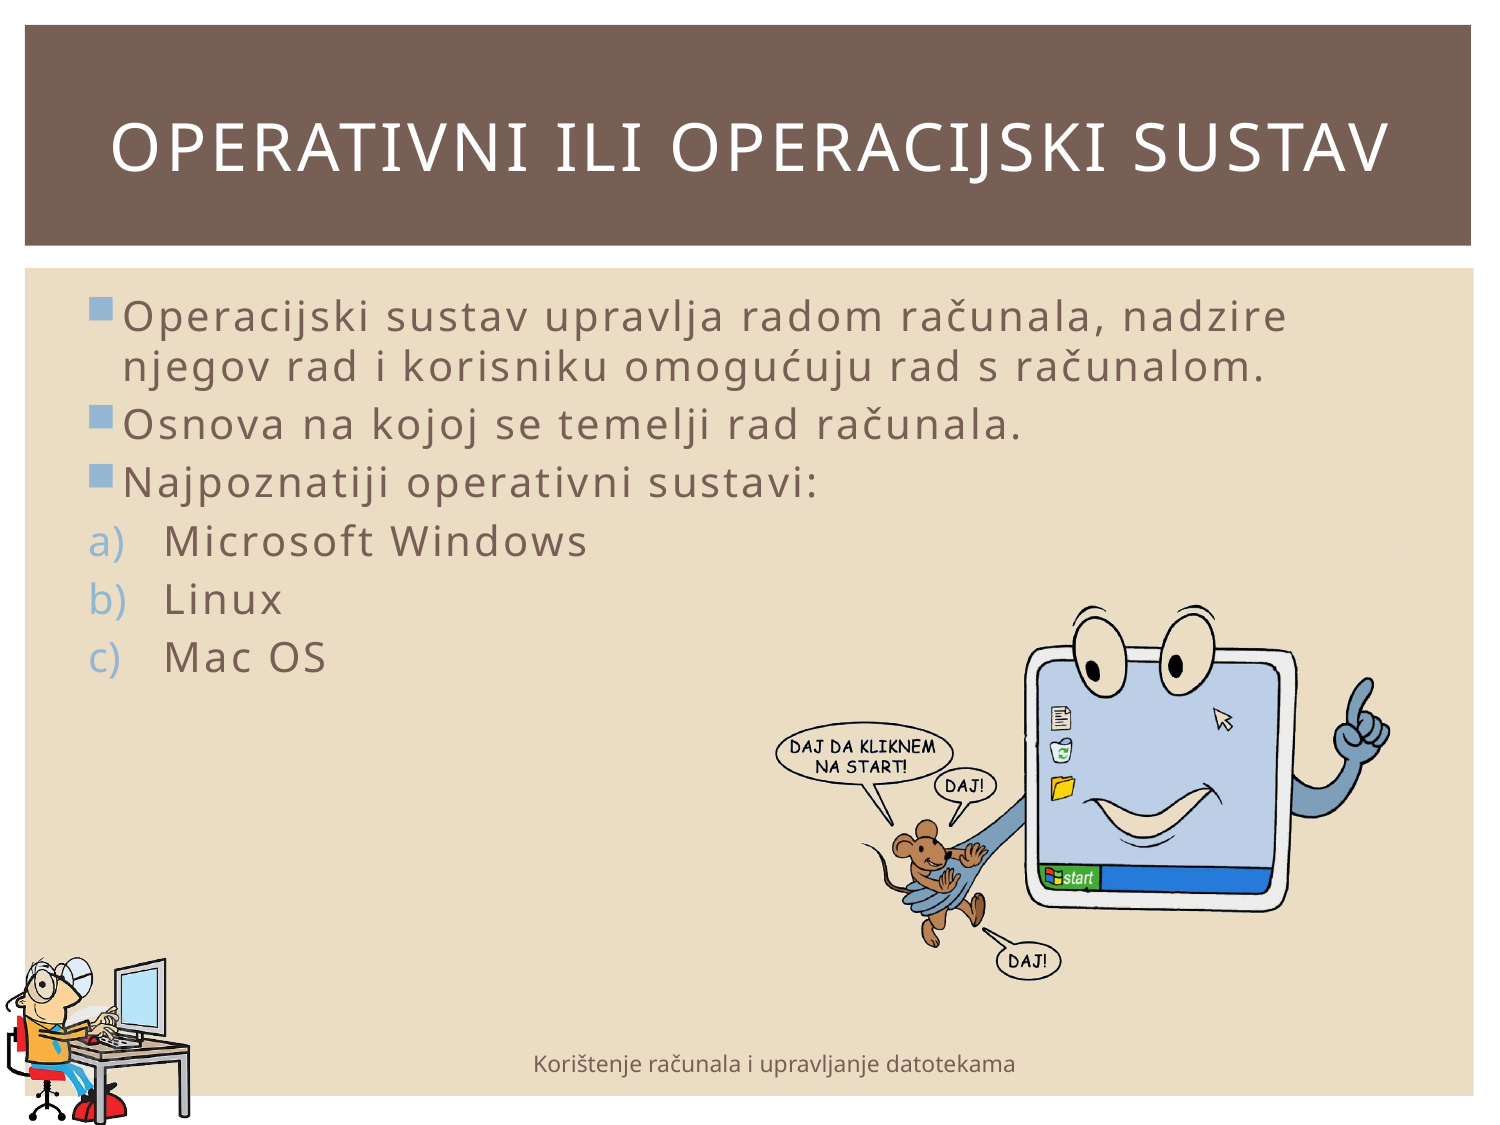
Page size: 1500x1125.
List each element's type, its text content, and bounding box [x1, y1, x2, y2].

picture [762, 524, 1423, 1013]
title Operativni ili operacijski sustav [62, 58, 1438, 232]
picture [0, 937, 199, 1125]
footer Korištenje računala i upravljanje datotekama [500, 1042, 1050, 1088]
list Operacijski sustav upravlja radom računala, nadzire njegov rad i korisniku omogućuju rad s računalom. Osnova na kojoj se temelji rad računala. Najpoznatiji operativni sustavi: Microsoft Windows Linux Mac OS [62, 281, 1442, 1005]
